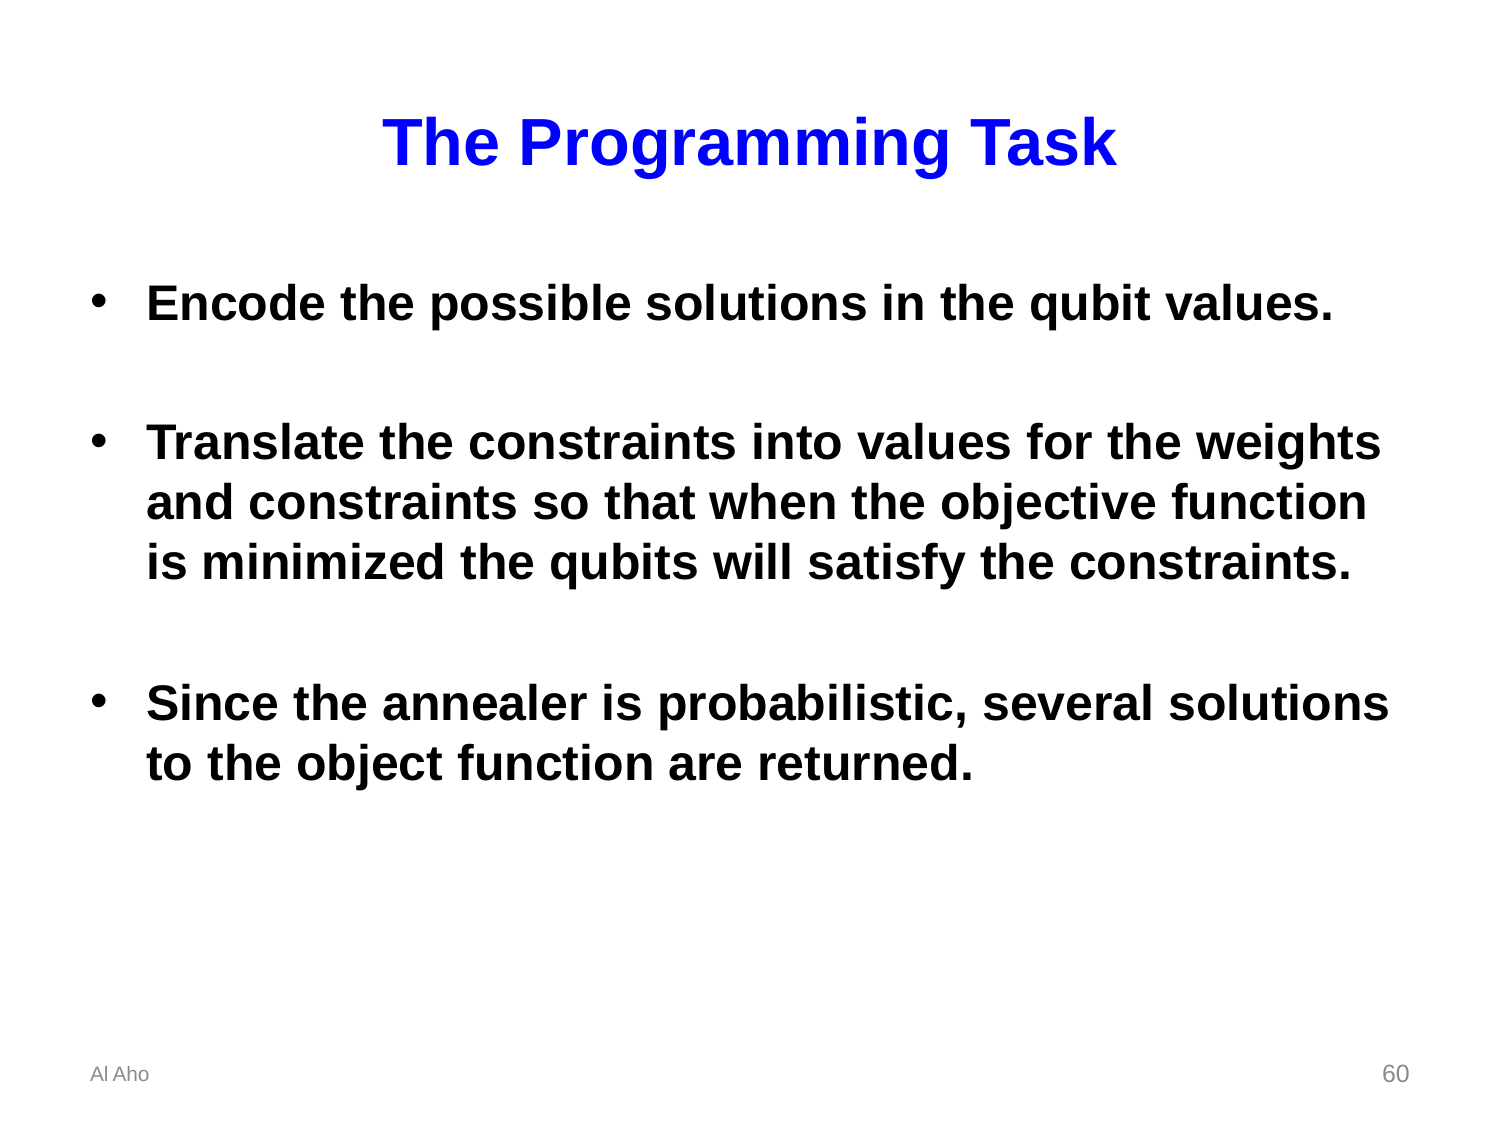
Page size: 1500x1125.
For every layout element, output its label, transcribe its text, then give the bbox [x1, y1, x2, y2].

slide_number 60 [1074, 1042, 1425, 1103]
list Encode the possible solutions in the qubit values. Translate the constraints into values for the weights and constraints so that when the objective function is minimized the qubits will satisfy the constraints. Since the annealer is probabilistic, several solutions to the object function are returned. [75, 262, 1425, 1005]
title The Programming Task [75, 45, 1425, 233]
slide_number Al Aho [75, 1042, 425, 1103]
